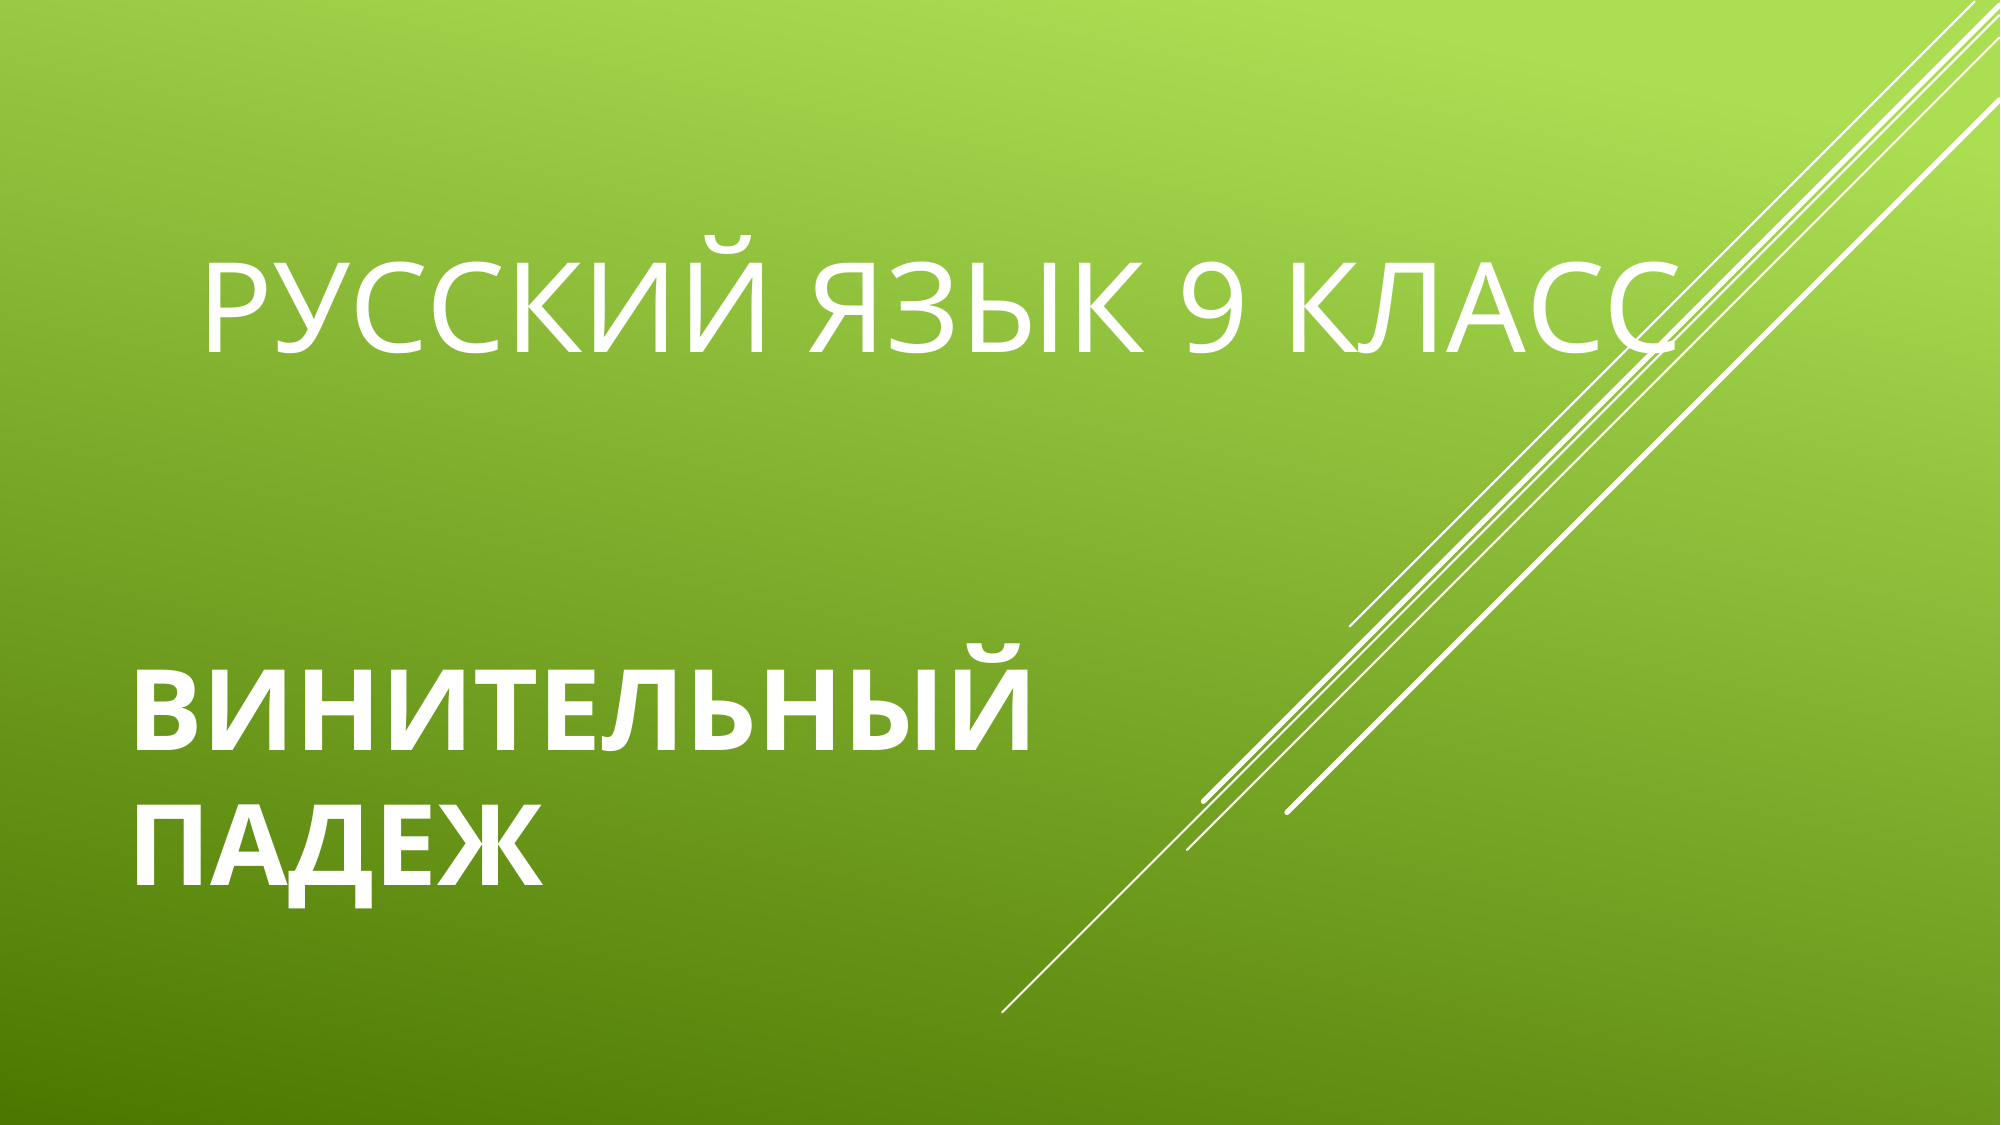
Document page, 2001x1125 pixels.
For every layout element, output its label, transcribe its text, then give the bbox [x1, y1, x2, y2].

subtitle ВИНИТЕЛЬНЫЙ ПАДЕЖ [112, 630, 1163, 950]
title РУССКИЙ ЯЗЫК 9 КЛАСС [182, 96, 1818, 385]
